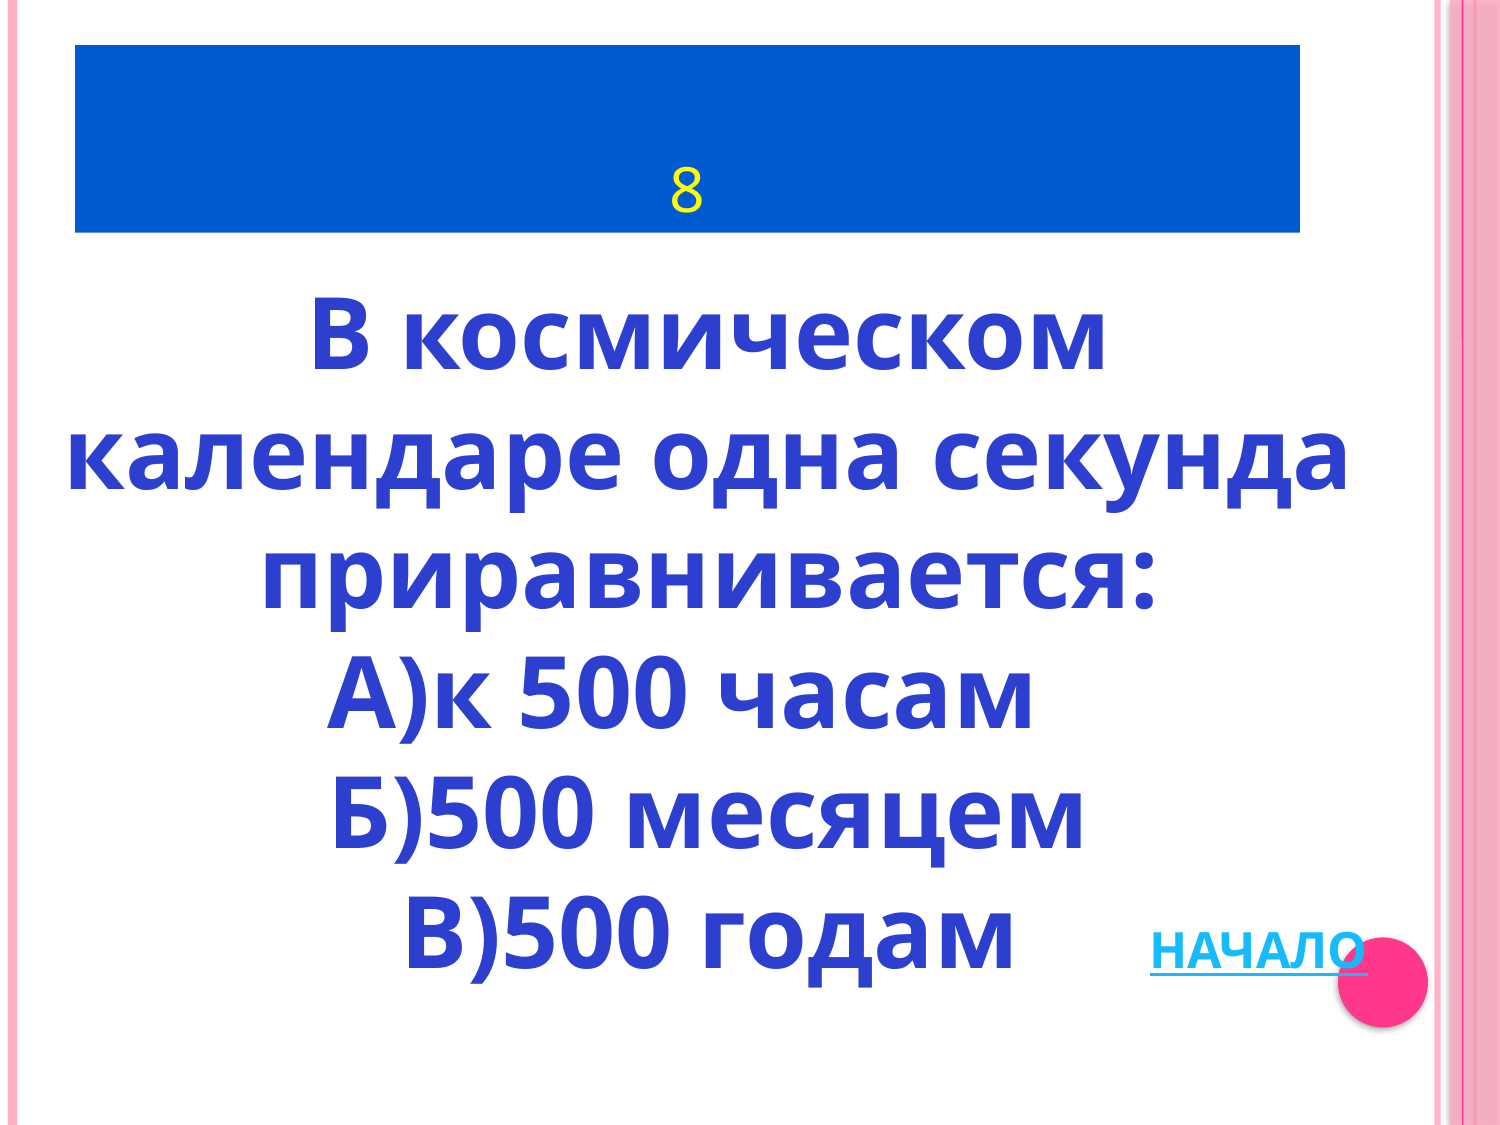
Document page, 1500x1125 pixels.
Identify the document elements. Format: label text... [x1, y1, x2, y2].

text_box В космическом календаре одна секунда приравнивается: А)к 500 часам Б)500 месяцем В)500 годам НАЧАЛО [35, 261, 1383, 1117]
title 8 [75, 45, 1300, 233]
